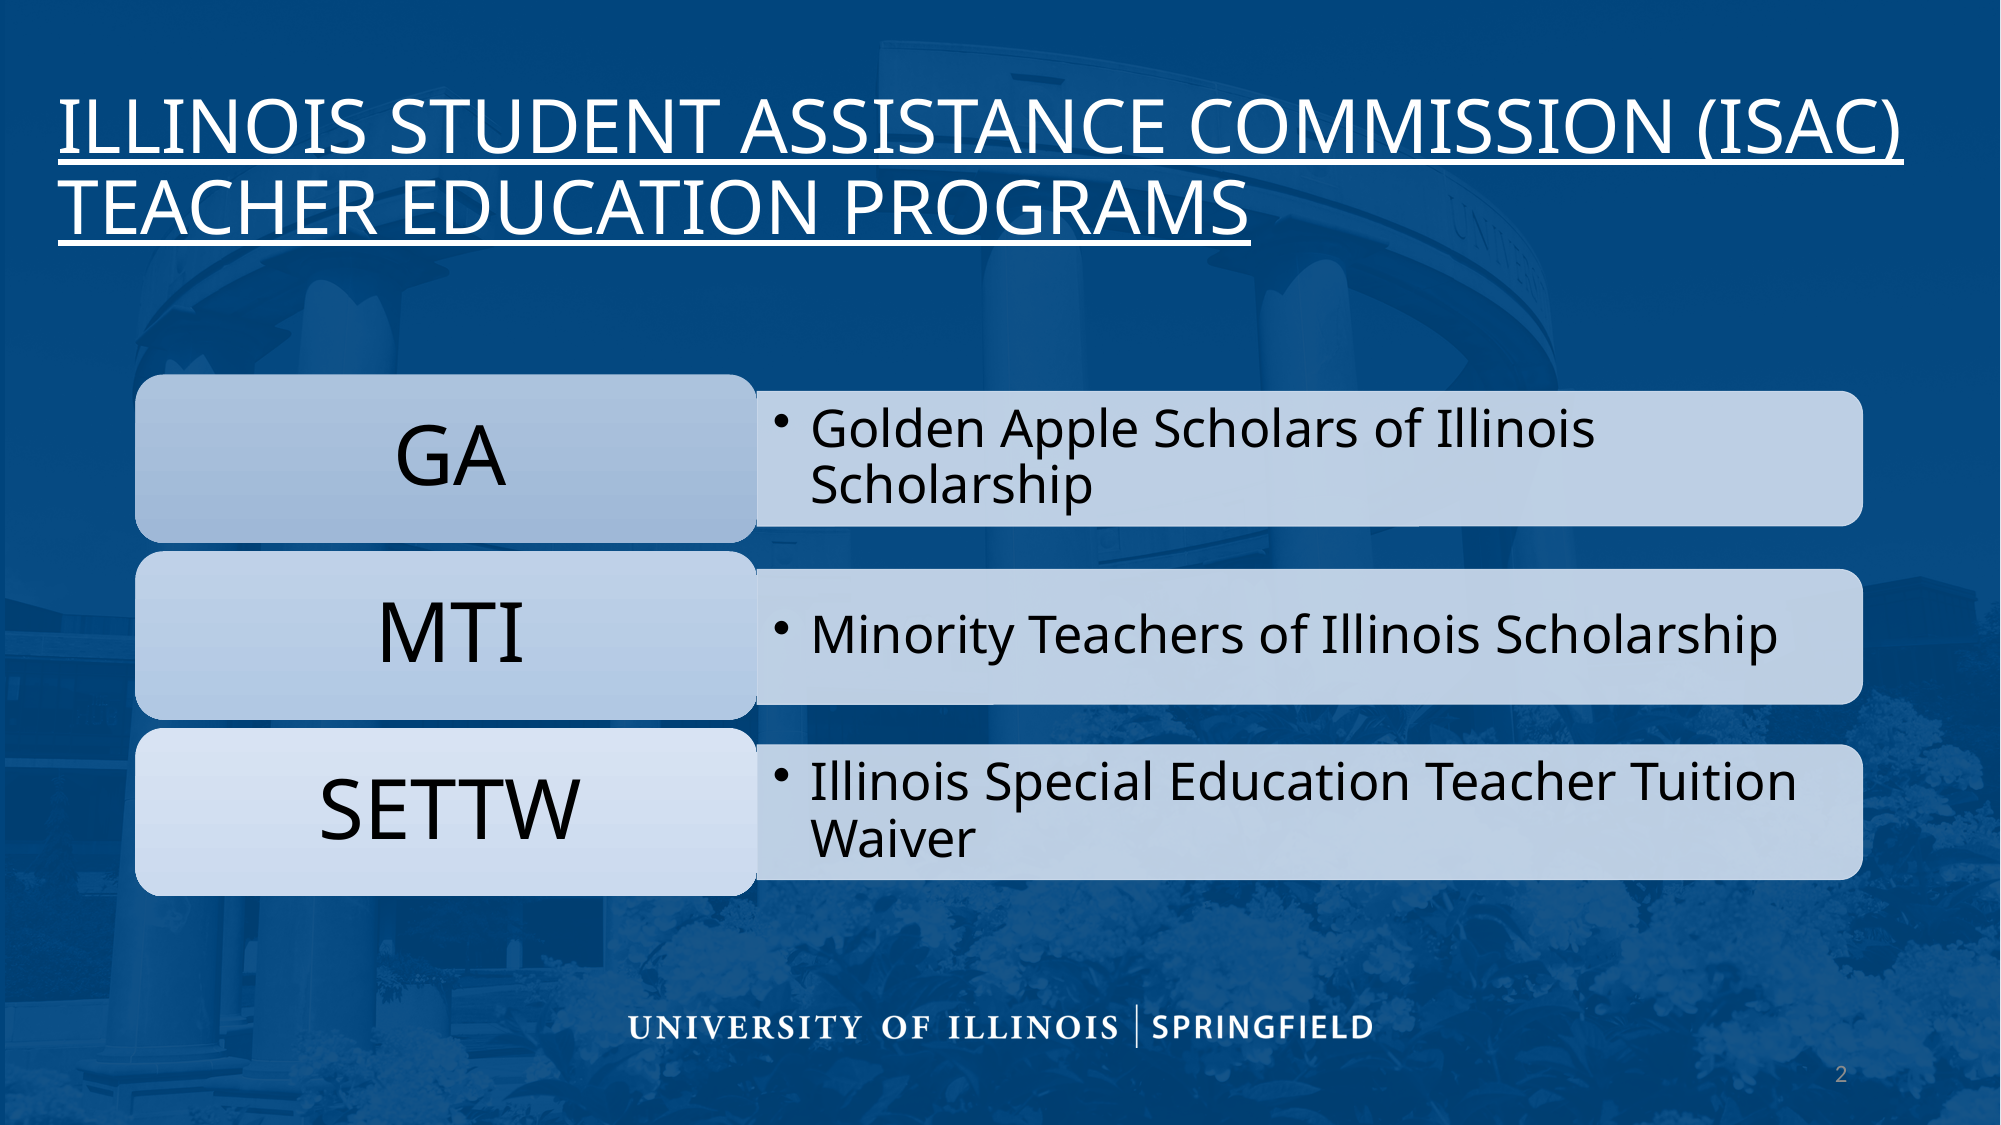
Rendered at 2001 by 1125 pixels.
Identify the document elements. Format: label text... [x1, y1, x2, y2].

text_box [135, 374, 1863, 897]
slide_number 2 [1412, 1042, 1863, 1103]
picture [0, 0, 2001, 1125]
title ILLINOIS STUDENT ASSISTANCE COMMISSION (ISAC) TEACHER EDUCATION PROGRAMS [42, 84, 1956, 259]
